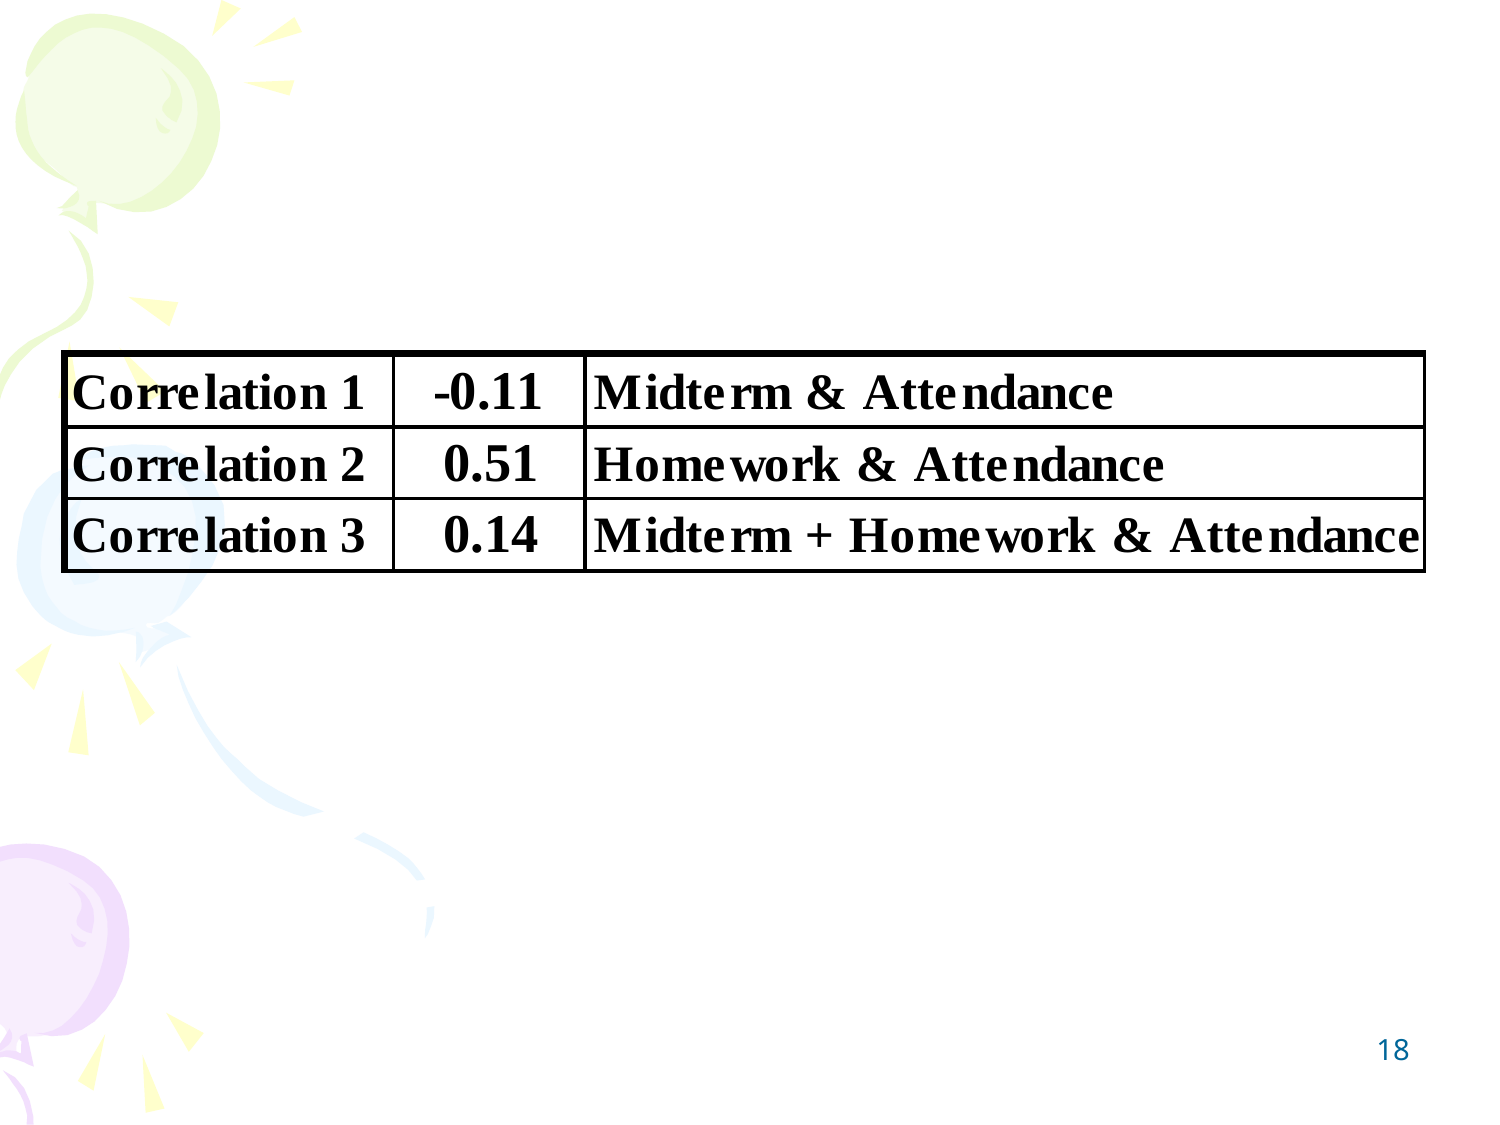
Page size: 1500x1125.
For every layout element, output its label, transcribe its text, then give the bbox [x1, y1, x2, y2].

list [60, 350, 1430, 576]
slide_number 18 [1074, 1024, 1425, 1100]
